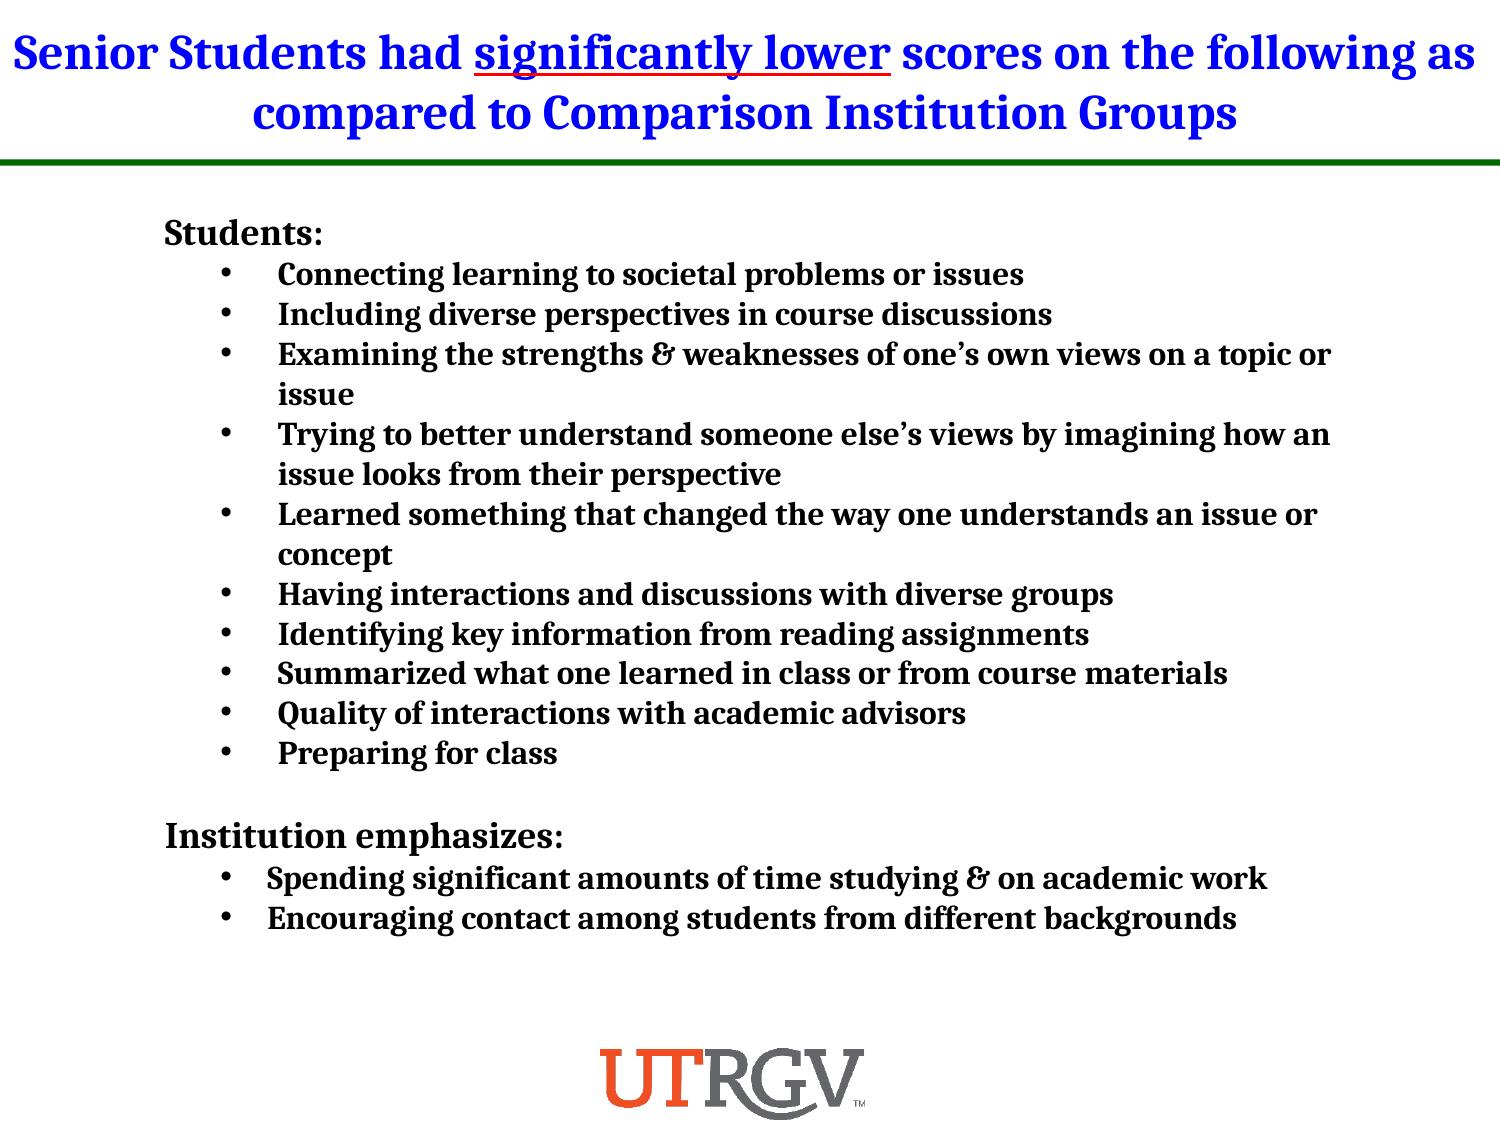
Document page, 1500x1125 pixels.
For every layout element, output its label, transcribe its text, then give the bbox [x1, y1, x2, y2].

picture [600, 1048, 865, 1120]
text_box Senior Students had significantly lower scores on the following as compared to Comparison Institution Groups [0, 12, 1496, 157]
text_box Students: Connecting learning to societal problems or issues Including diverse perspectives in course discussions Examining the strengths & weaknesses of one’s own views on a topic or issue Trying to better understand someone else’s views by imagining how an issue looks from their perspective Learned something that changed the way one understands an issue or concept Having interactions and discussions with diverse groups Identifying key information from reading assignments Summarized what one learned in class or from course materials Quality of interactions with academic advisors Preparing for class Institution emphasizes: Spending significant amounts of time studying & on academic work Encouraging contact among students from different backgrounds [149, 200, 1413, 975]
